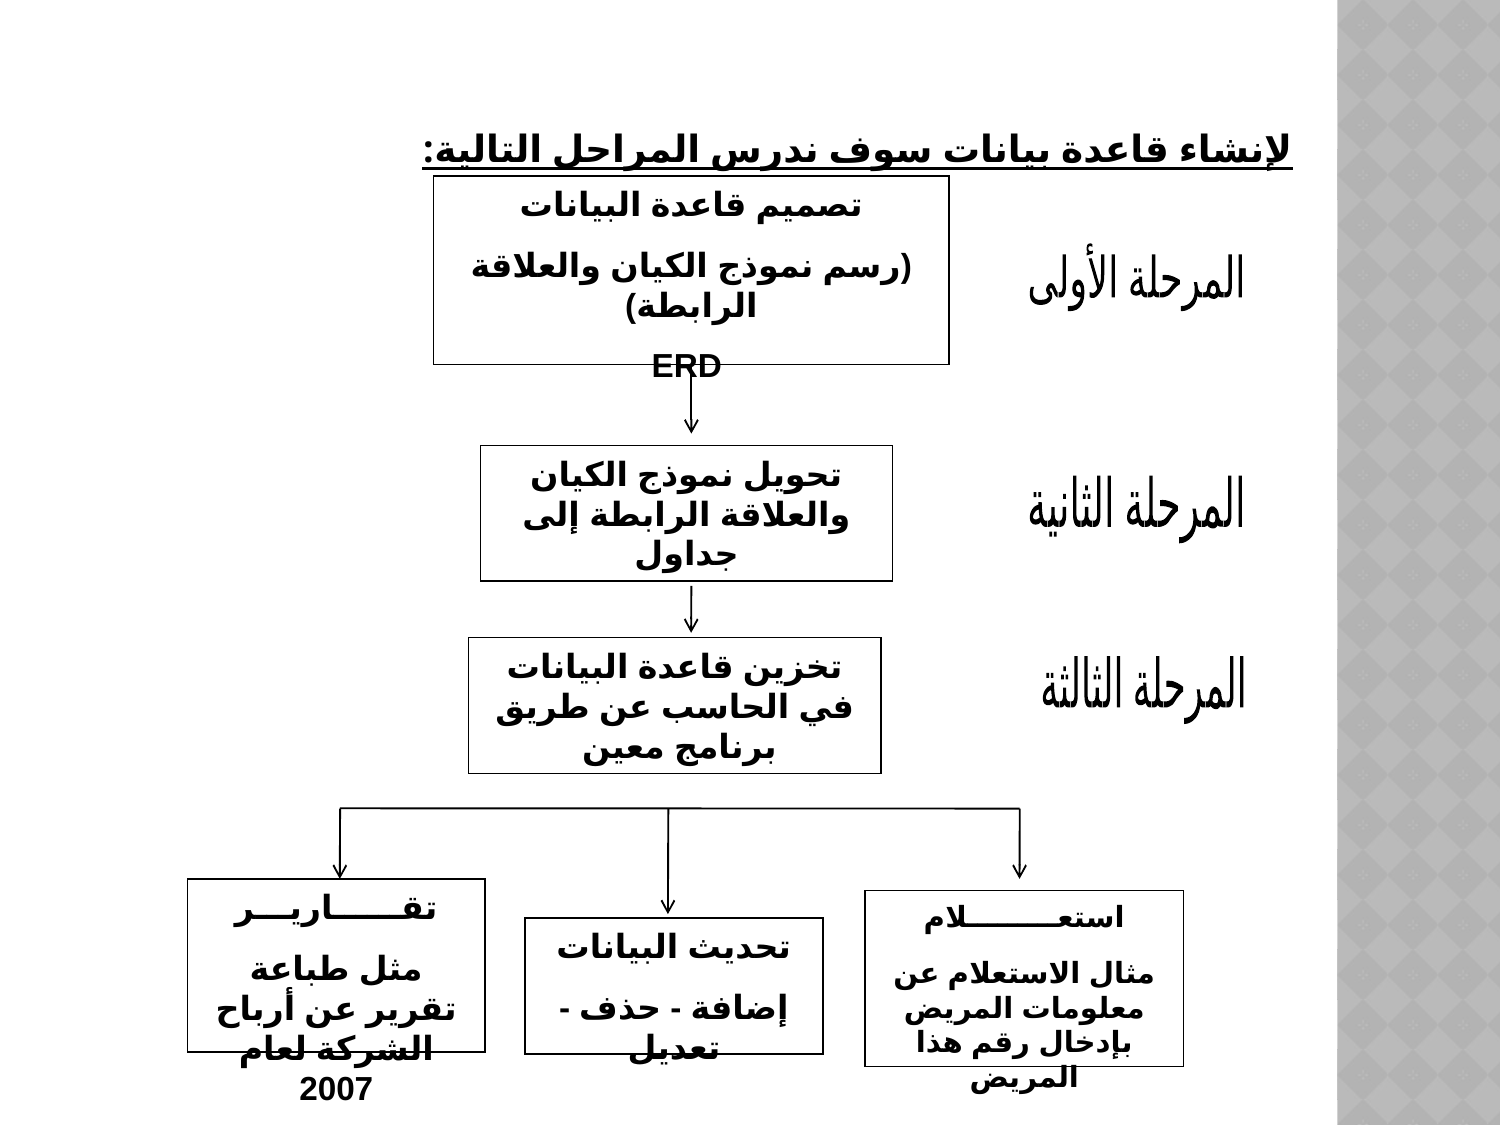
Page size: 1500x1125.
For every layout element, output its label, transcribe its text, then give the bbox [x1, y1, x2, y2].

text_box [186, 175, 1243, 1067]
table_cell 2 [612, 861, 724, 871]
table_cell 2 [654, 399, 729, 408]
text_box لإنشاء قاعدة بيانات سوف ندرس المراحل التالية: [164, 117, 1308, 177]
